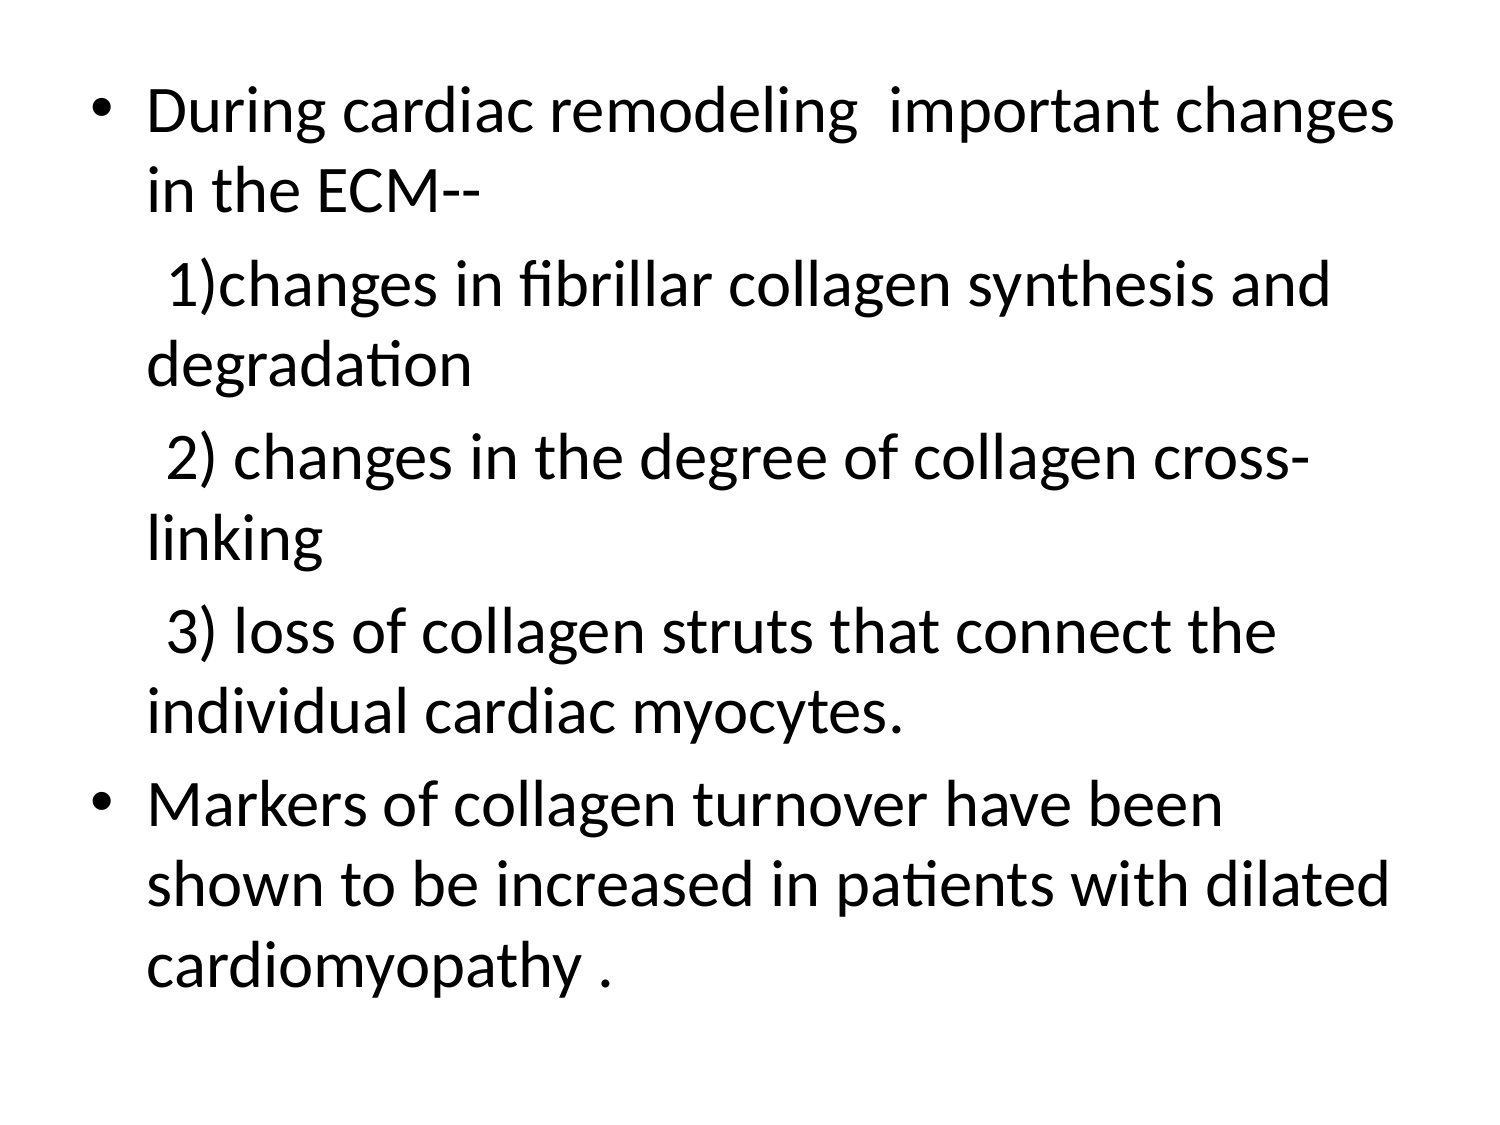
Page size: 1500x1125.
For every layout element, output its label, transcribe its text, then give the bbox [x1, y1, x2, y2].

list During cardiac remodeling important changes in the ECM-- 1)changes in fibrillar collagen synthesis and degradation 2) changes in the degree of collagen cross-linking 3) loss of collagen struts that connect the individual cardiac myocytes. Markers of collagen turnover have been shown to be increased in patients with dilated cardiomyopathy . [75, 58, 1425, 1090]
